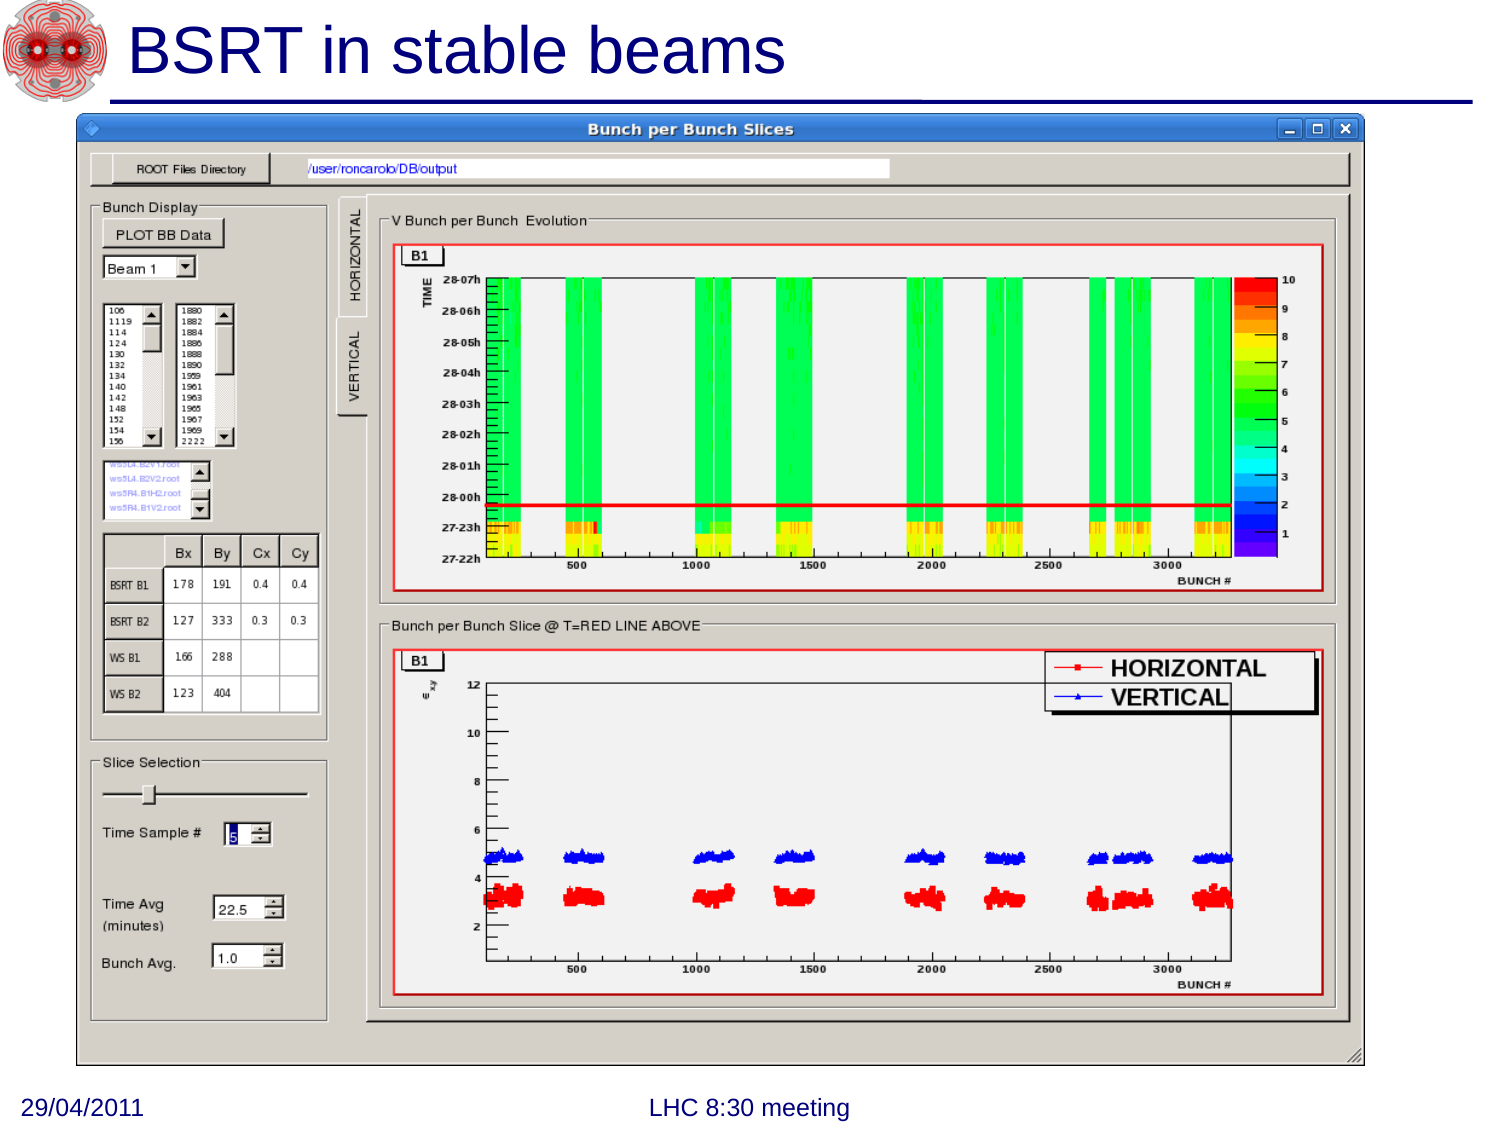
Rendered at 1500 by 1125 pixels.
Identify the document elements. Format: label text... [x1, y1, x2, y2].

picture [0, 0, 108, 103]
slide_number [5, 1085, 356, 1125]
picture [76, 113, 1365, 1066]
footer LHC 8:30 meeting [512, 1087, 988, 1125]
title BSRT in stable beams [111, 3, 1463, 91]
